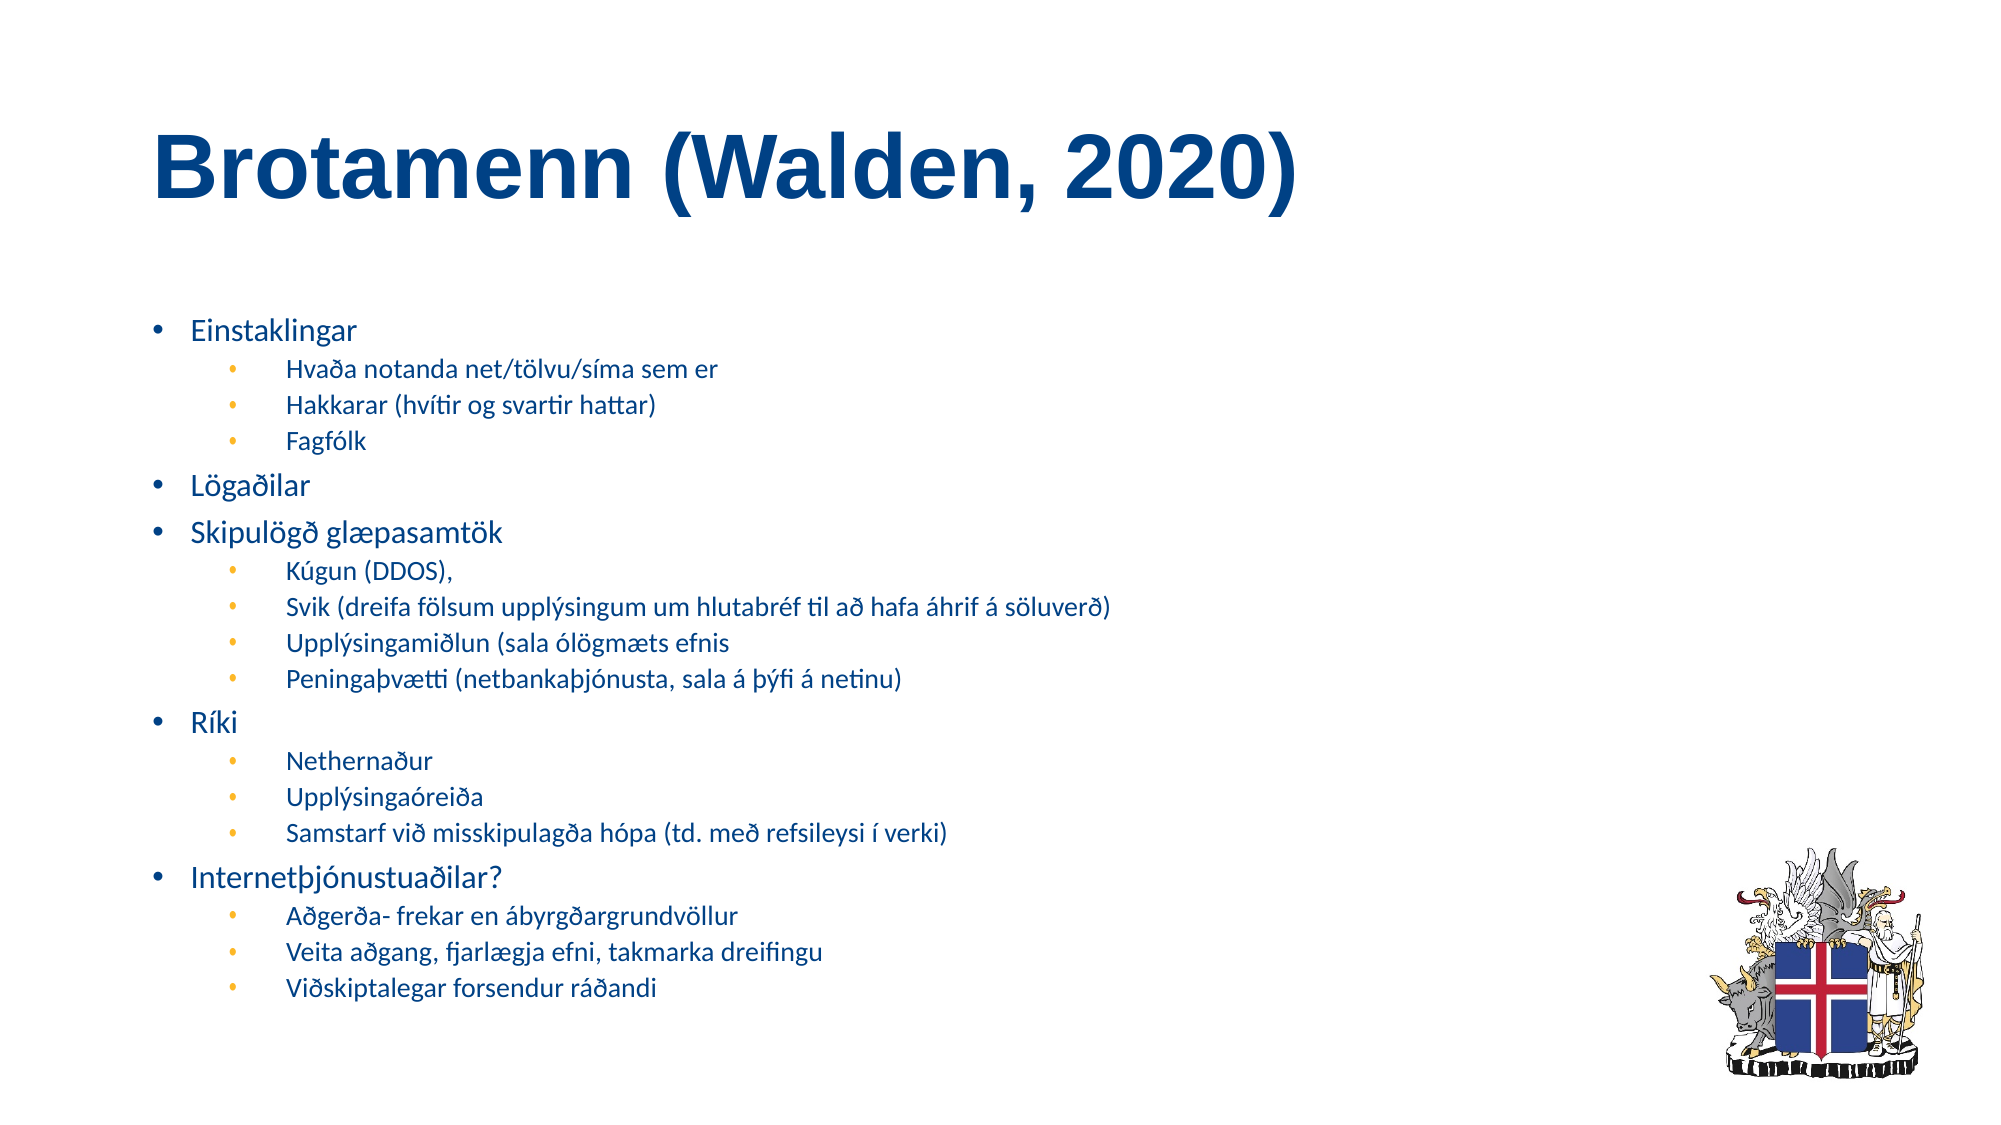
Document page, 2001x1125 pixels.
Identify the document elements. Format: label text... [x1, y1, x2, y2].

title Brotamenn (Walden, 2020) [137, 59, 1863, 278]
picture [1634, 771, 2000, 1125]
list Einstaklingar Hvaða notanda net/tölvu/síma sem er Hakkarar (hvítir og svartir hattar) Fagfólk Lögaðilar Skipulögð glæpasamtök Kúgun (DDOS), Svik (dreifa fölsum upplýsingum um hlutabréf til að hafa áhrif á söluverð) Upplýsingamiðlun (sala ólögmæts efnis Peningaþvætti (netbankaþjónusta, sala á þýfi á netinu) Ríki Nethernaður Upplýsingaóreiða Samstarf við misskipulagða hópa (td. með refsileysi í verki) Internetþjónustuaðilar? Aðgerða- frekar en ábyrgðargrundvöllur Veita aðgang, fjarlægja efni, takmarka dreifingu Viðskiptalegar forsendur ráðandi [137, 306, 1542, 1021]
